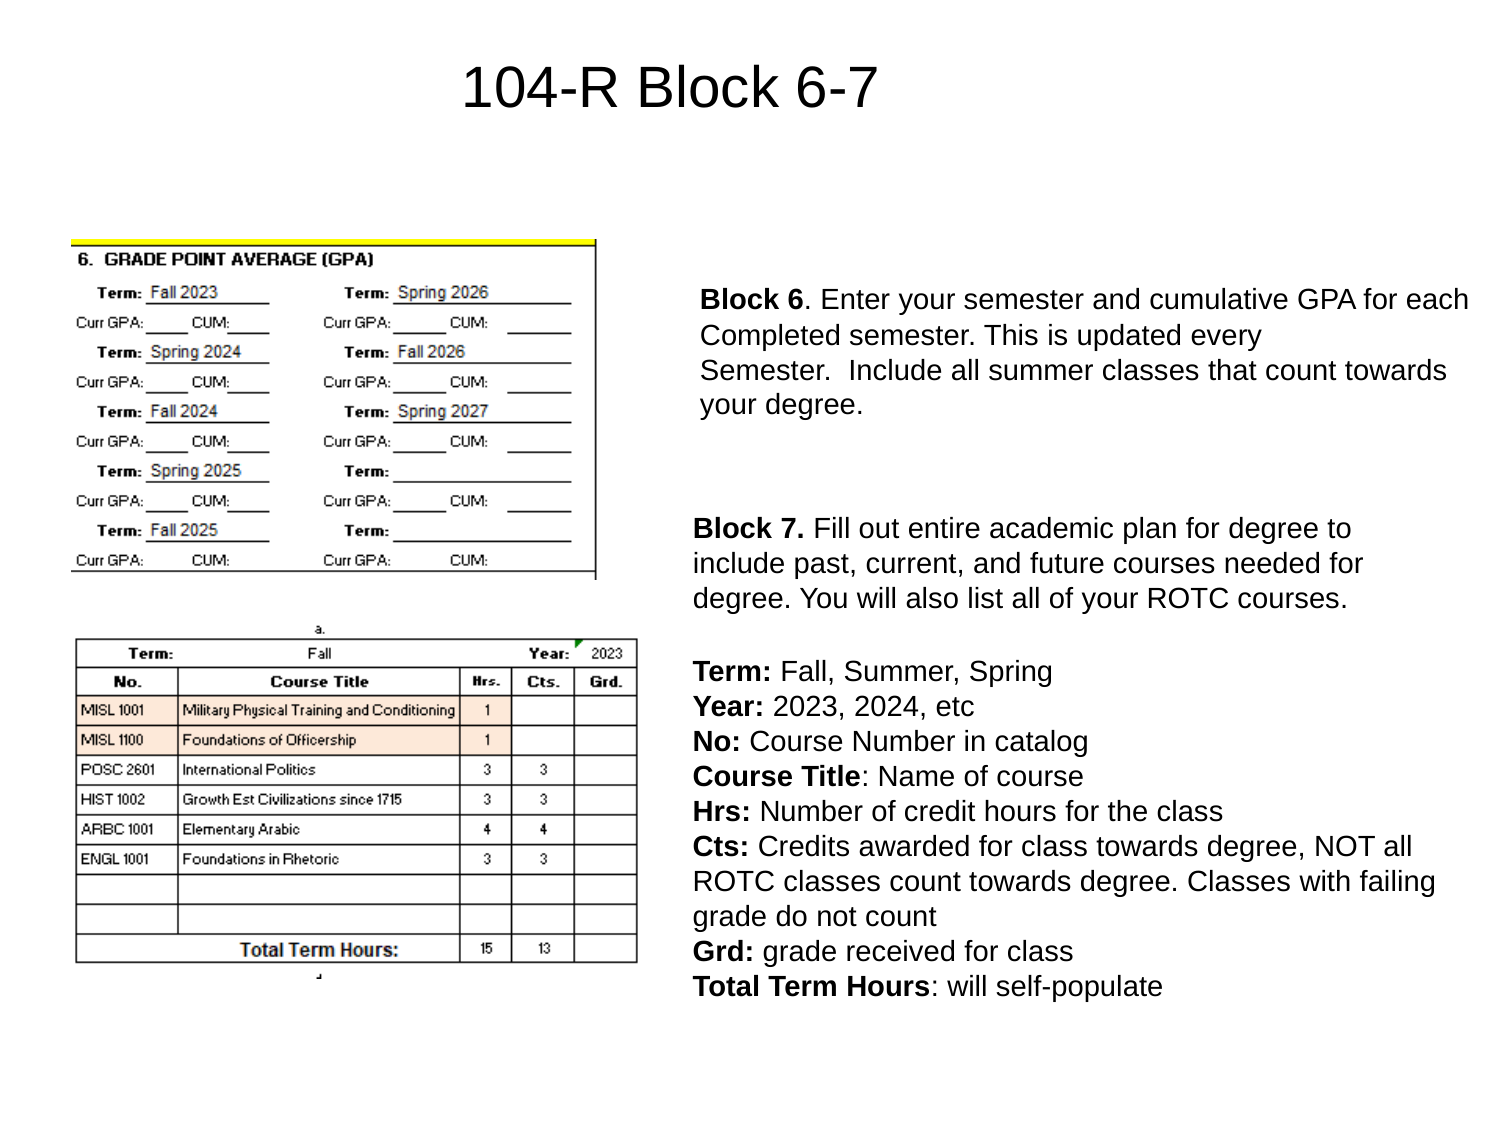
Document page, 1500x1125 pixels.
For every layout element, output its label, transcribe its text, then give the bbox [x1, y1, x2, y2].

picture [71, 623, 652, 979]
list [71, 238, 604, 581]
title 104-R Block 6-7 [446, 34, 1273, 160]
text_box Block 7. Fill out entire academic plan for degree to include past, current, and future courses needed for degree. You will also list all of your ROTC courses. [678, 502, 1389, 622]
text_box Block 6. Enter your semester and cumulative GPA for each Completed semester. This is updated every Semester. Include all summer classes that count towards your degree. [685, 273, 1500, 429]
text_box Term: Fall, Summer, Spring Year: 2023, 2024, etc No: Course Number in catalog Course Title: Name of course Hrs: Number of credit hours for the class Cts: Credits awarded for class towards degree, NOT all ROTC classes count towards degree. Classes with failing grade do not count Grd: grade received for class Total Term Hours: will self-populate [678, 644, 1470, 1010]
